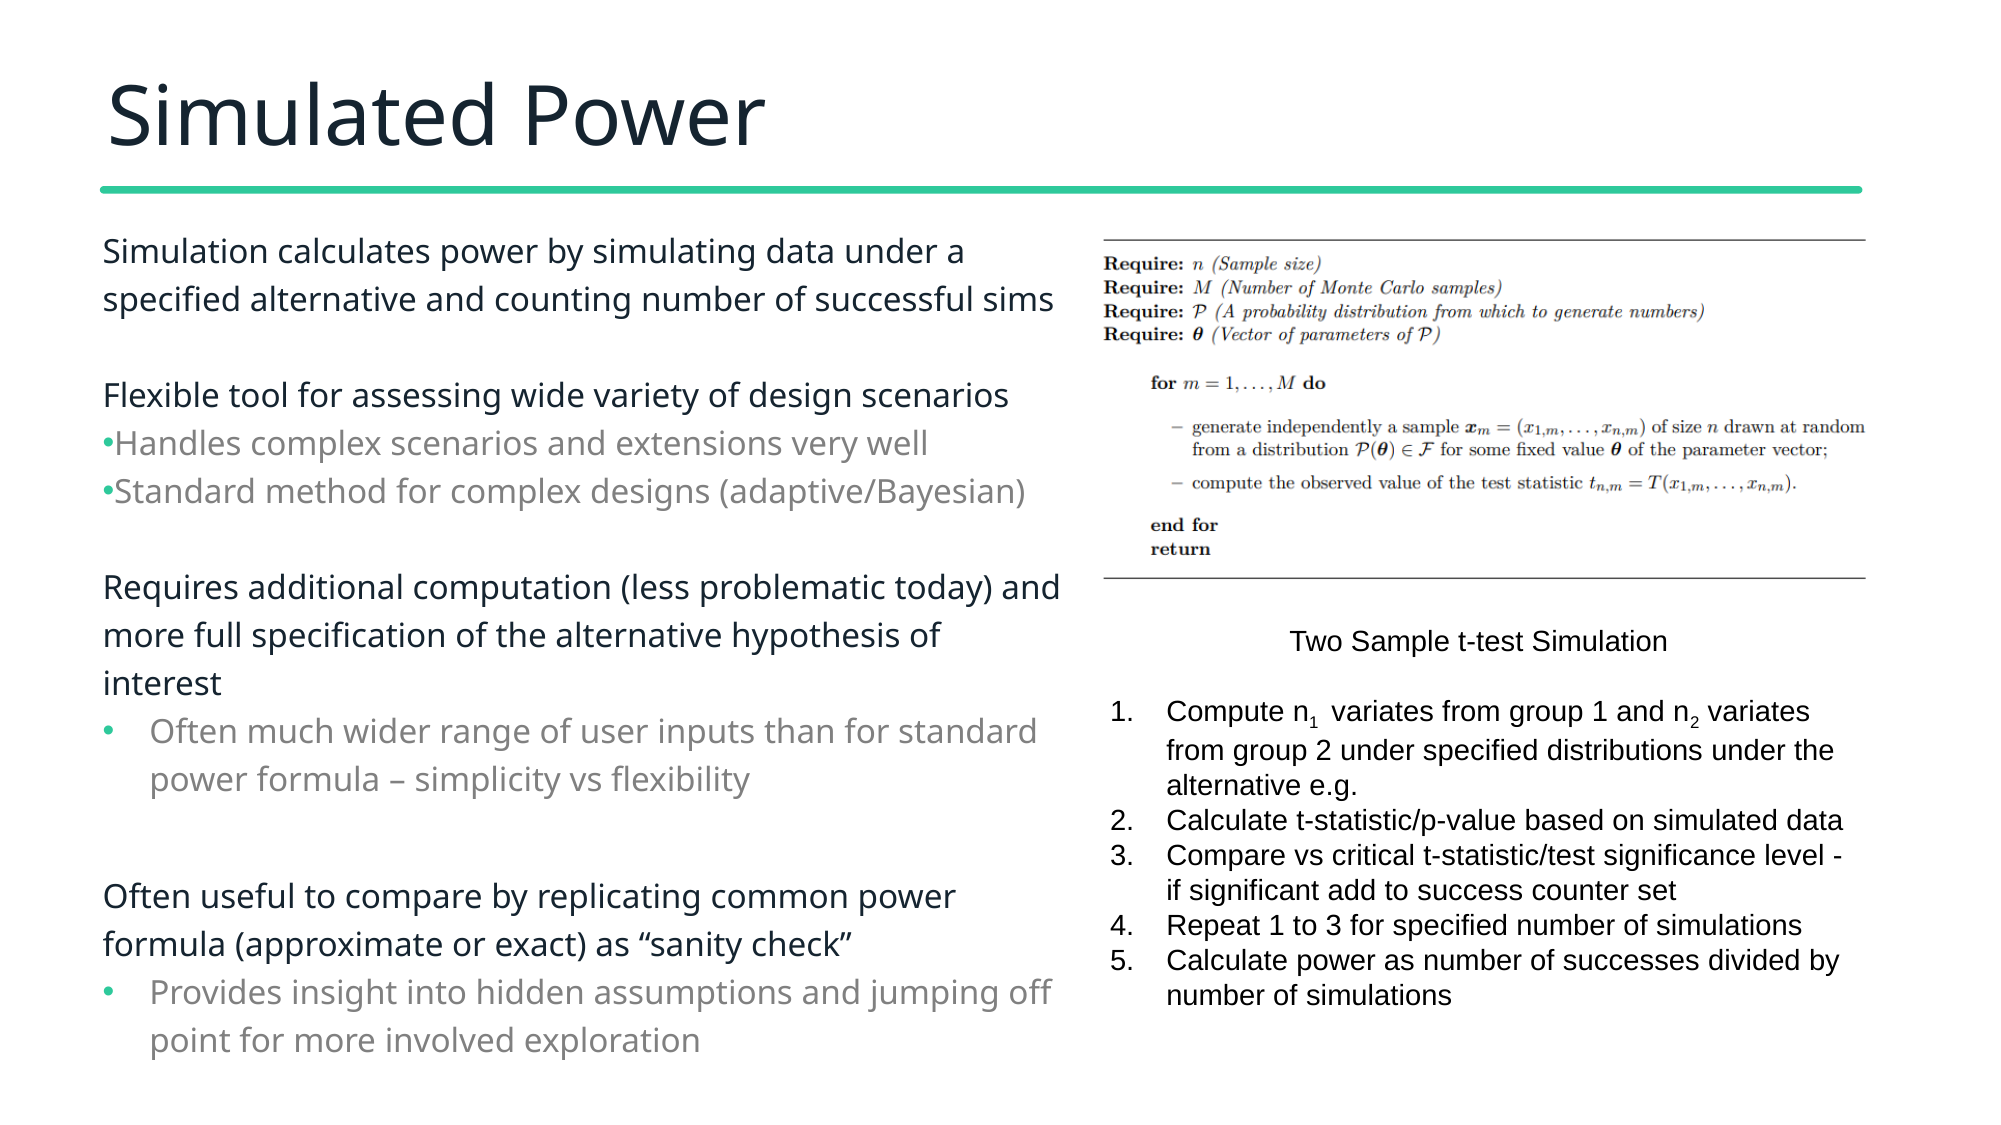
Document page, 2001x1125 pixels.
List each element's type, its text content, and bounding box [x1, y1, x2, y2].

title Simulated Power [102, 51, 1927, 168]
picture [1085, 223, 1873, 586]
list Simulation calculates power by simulating data under a specified alternative and counting number of successful sims Flexible tool for assessing wide variety of design scenarios Handles complex scenarios and extensions very well Standard method for complex designs (adaptive/Bayesian) Requires additional computation (less problematic today) and more full specification of the alternative hypothesis of interest Often much wider range of user inputs than for standard power formula – simplicity vs flexibility Often useful to compare by replicating common power formula (approximate or exact) as “sanity check” Provides insight into hidden assumptions and jumping off point for more involved exploration [102, 222, 1070, 1035]
